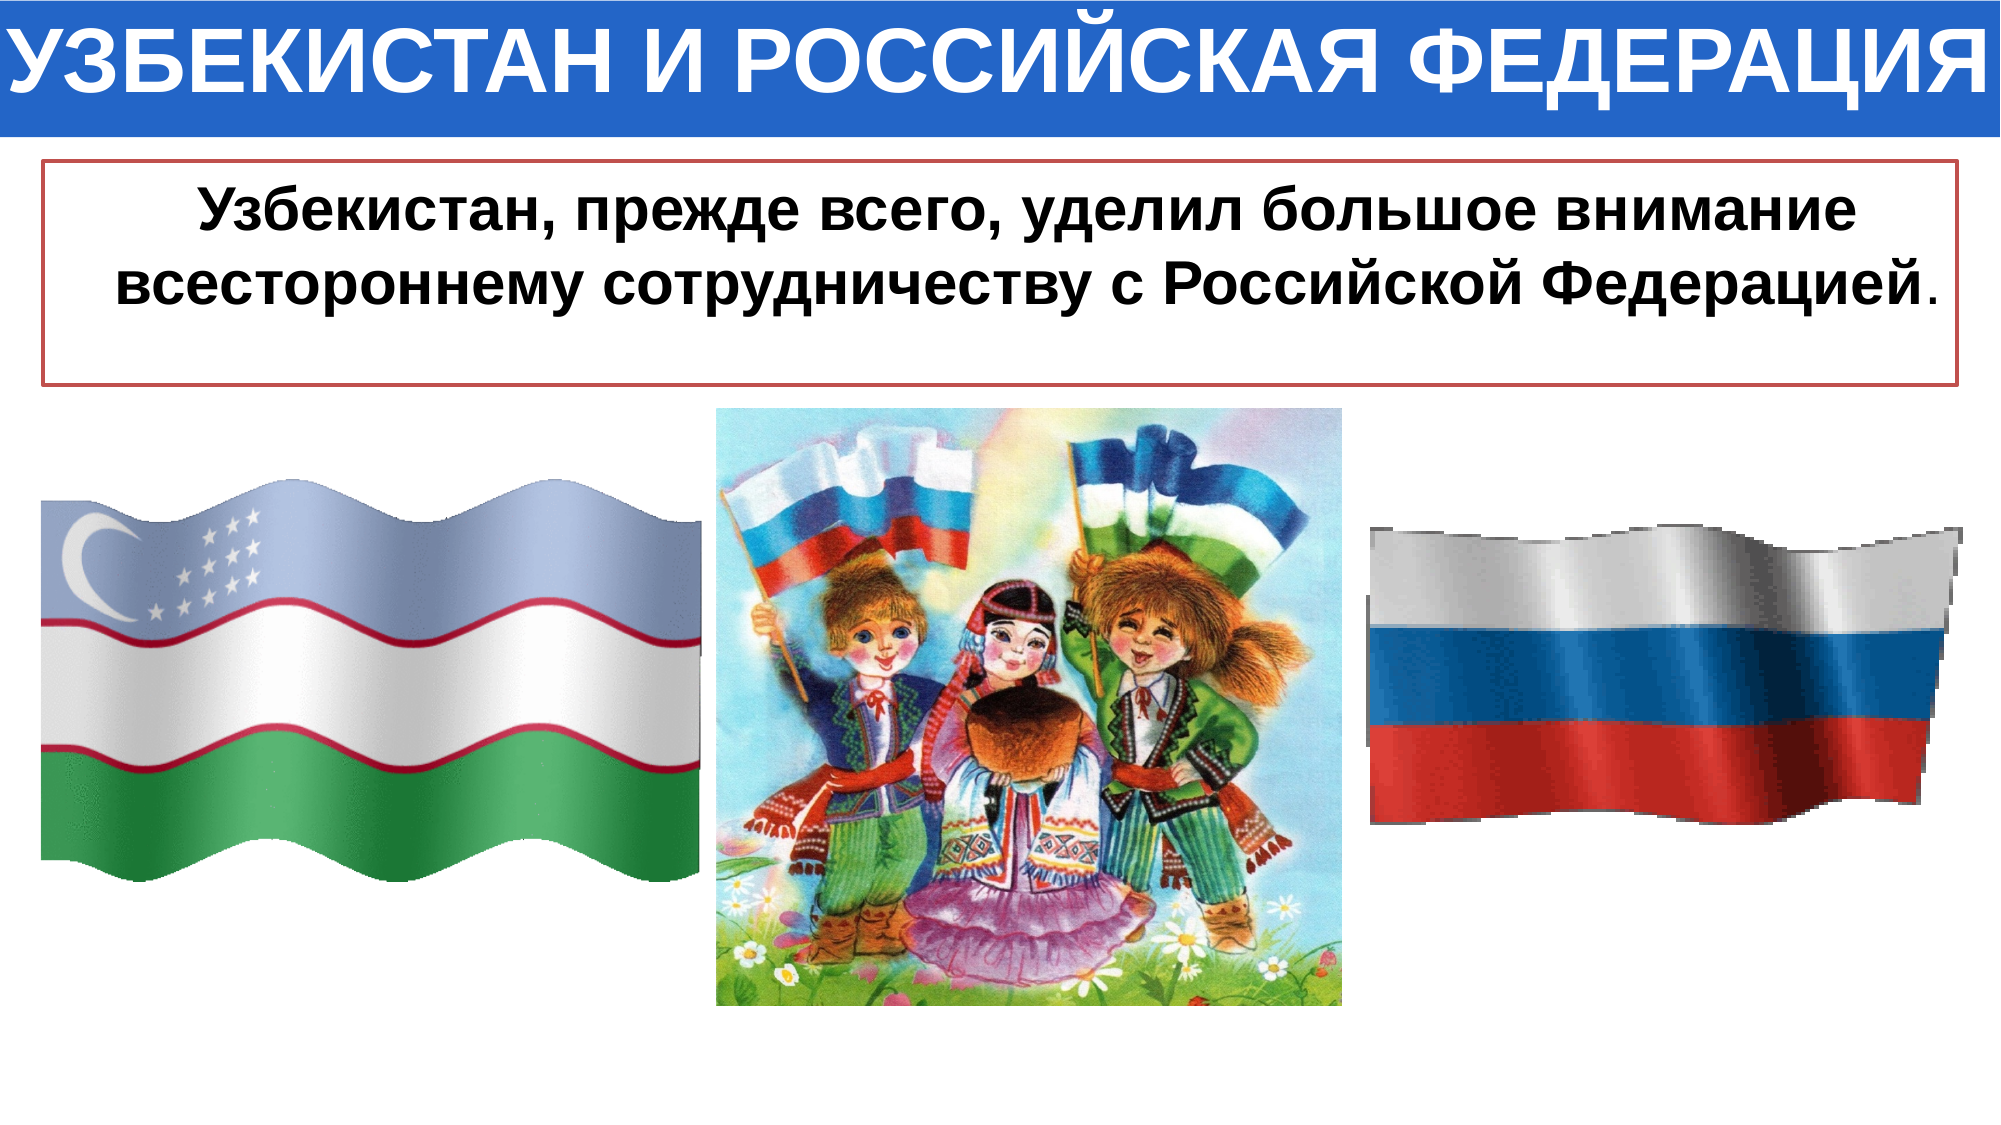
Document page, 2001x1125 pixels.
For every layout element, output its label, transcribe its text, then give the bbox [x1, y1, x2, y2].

text_box УЗБЕКИСТАН И РОССИЙСКАЯ ФЕДЕРАЦИЯ [0, 0, 2000, 138]
picture [1365, 514, 1977, 835]
picture [31, 479, 705, 882]
picture [716, 408, 1342, 1006]
list Узбекистан, прежде всего, уделил большое внимание всестороннему сотрудничеству с Российской Федерацией. [41, 159, 1959, 387]
